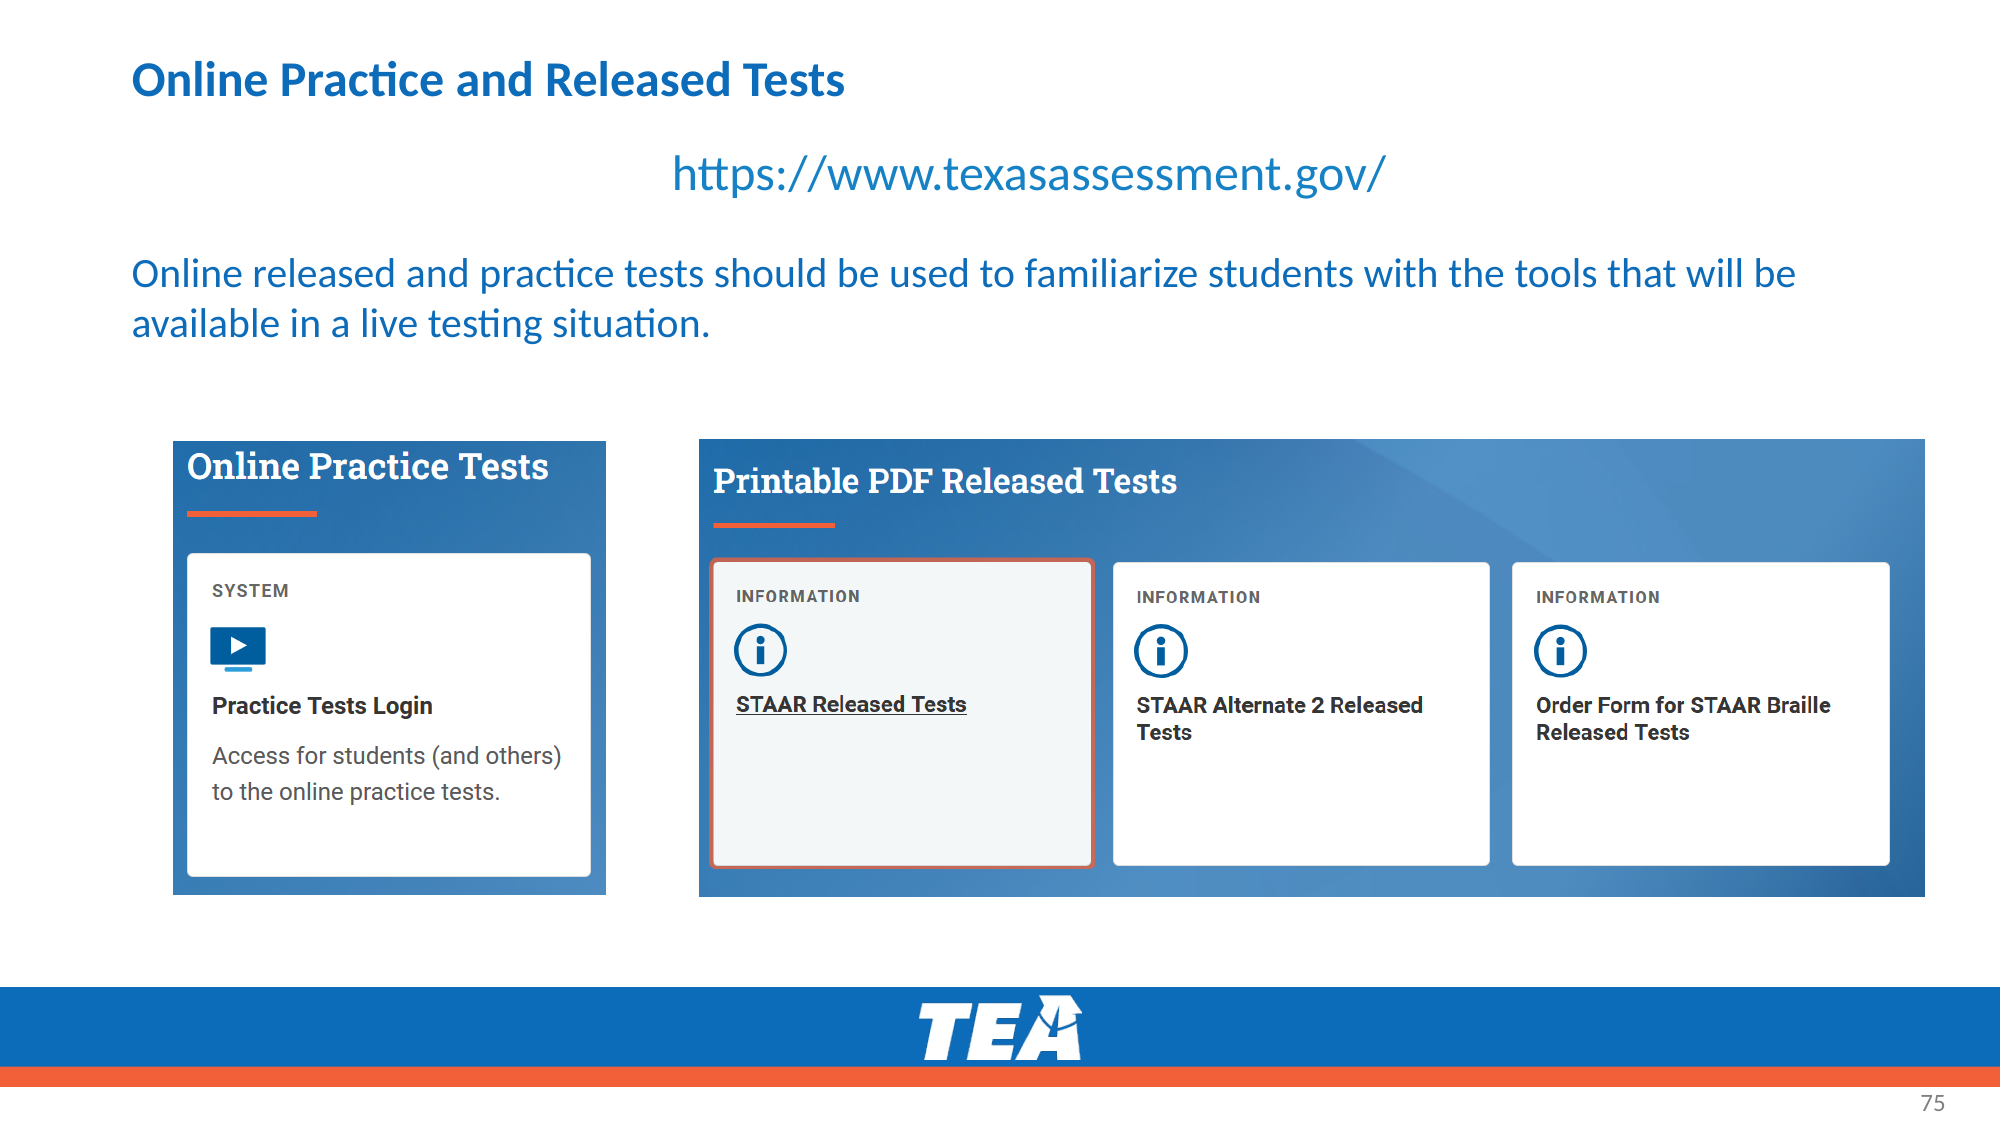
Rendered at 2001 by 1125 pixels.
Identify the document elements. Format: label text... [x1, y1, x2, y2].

slide_number 75 [1510, 1071, 1961, 1125]
picture [699, 439, 1925, 897]
picture [173, 441, 606, 895]
picture [918, 994, 1082, 1060]
text_box https://www.texasassessment.gov/ Online released and practice tests should be used to familiarize students with the tools that will be available in a live testing situation. [116, 133, 1942, 353]
title Online Practice and Released Tests [116, 45, 1942, 133]
